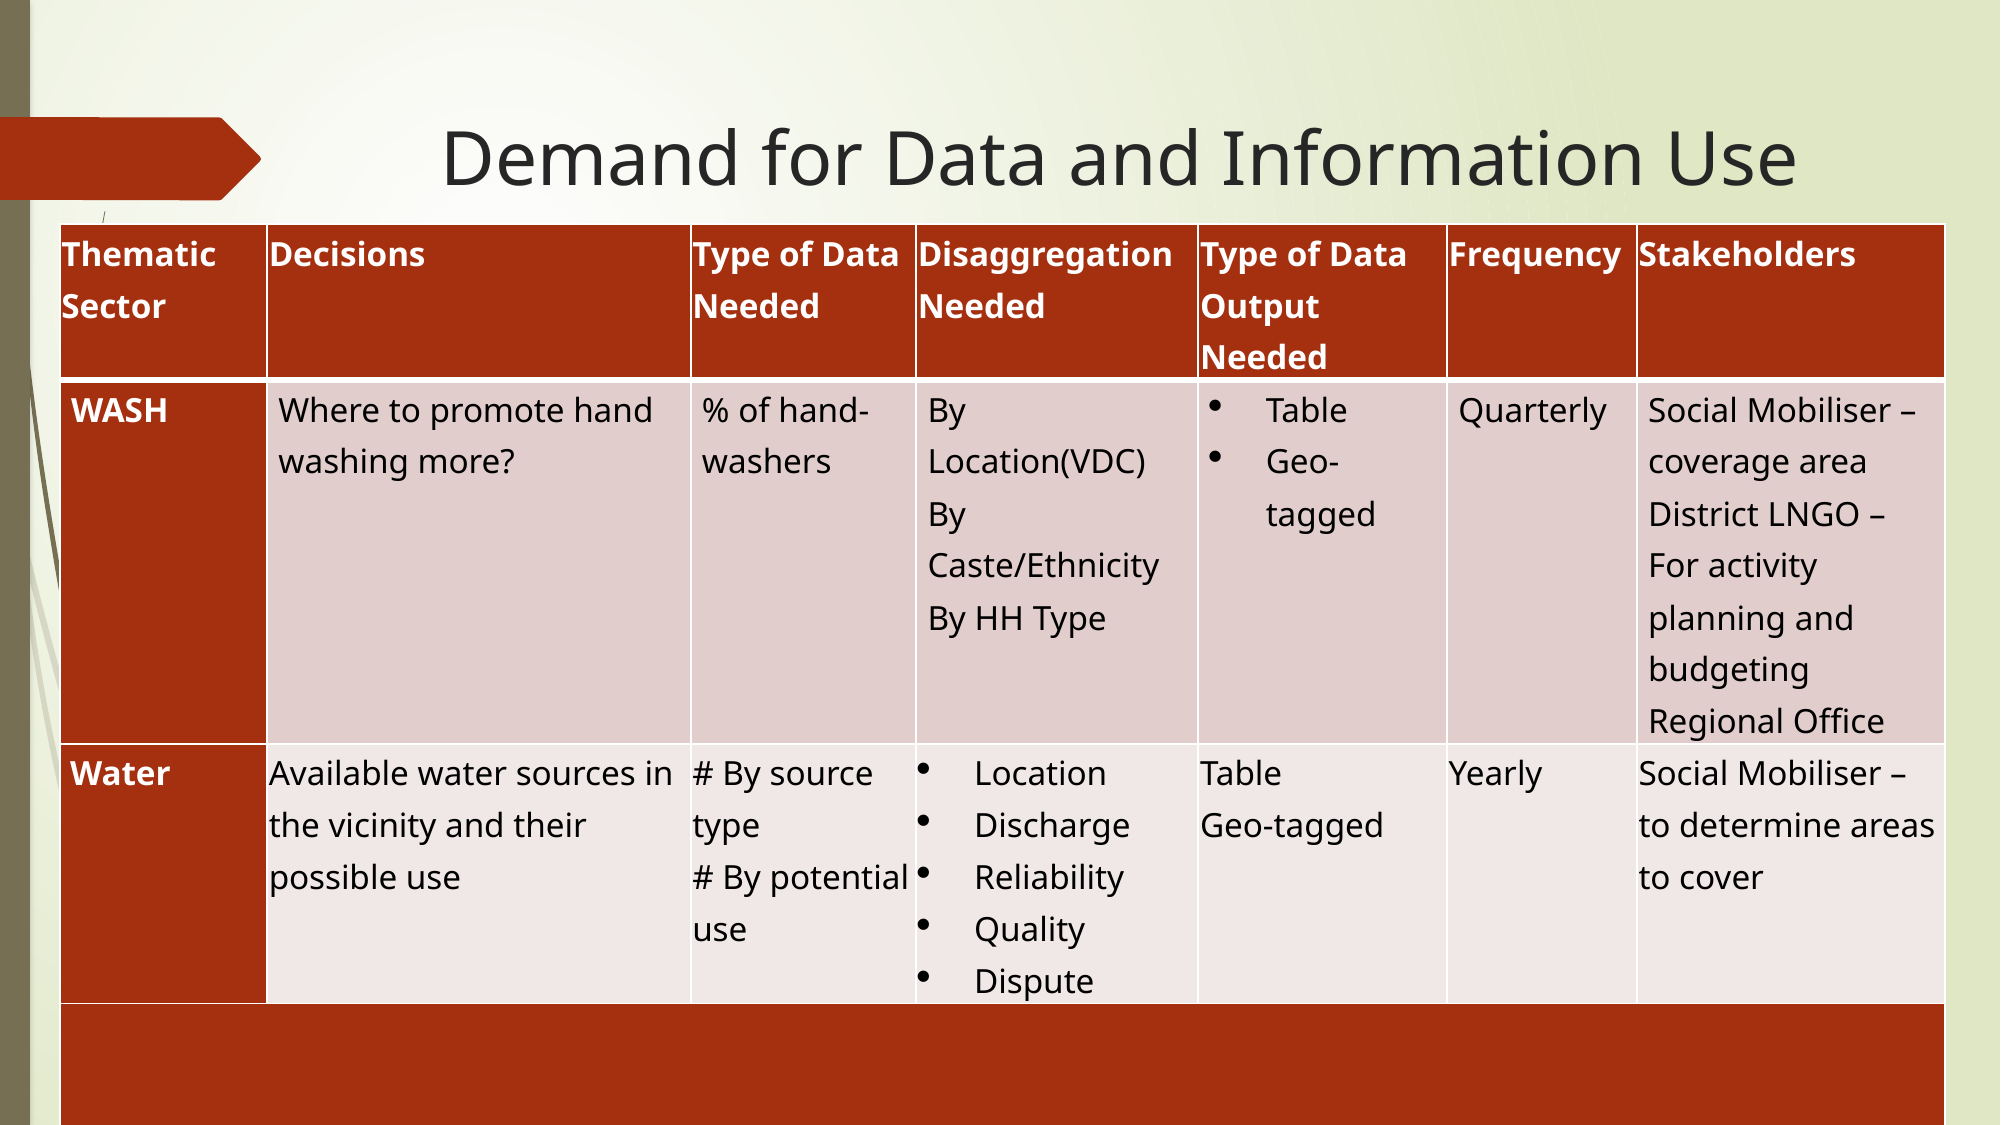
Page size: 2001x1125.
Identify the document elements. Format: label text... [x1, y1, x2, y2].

table_header Decisions [268, 225, 690, 377]
table_header Thematic Sector [61, 225, 266, 377]
table_header Disaggregation Needed [917, 225, 1197, 377]
title Demand for Data and Information Use [425, 102, 1888, 223]
table_cell Where to promote hand washing more? [268, 383, 690, 743]
table_cell Quarterly [1448, 383, 1636, 743]
table_header Type of Data Output Needed [1199, 225, 1446, 377]
table_cell % of hand-washers [692, 383, 915, 743]
table_cell Available water sources in the vicinity and their possible use [268, 745, 690, 1003]
table_cell Yearly [1448, 745, 1636, 1003]
table_header Frequency [1448, 225, 1636, 377]
table_cell Table Geo-tagged [1199, 745, 1446, 1003]
table_header Type of Data Needed [692, 225, 915, 377]
table_cell # By source type # By potential use [692, 745, 915, 1003]
table_cell Table Geo-tagged [1199, 383, 1446, 743]
table_header Stakeholders [1638, 225, 1944, 377]
table_cell Social Mobiliser – coverage area District LNGO – For activity planning and budgeting Regional Office [1638, 383, 1944, 743]
table_cell WASH [61, 383, 266, 743]
table_cell By Location(VDC) By Caste/Ethnicity By HH Type [917, 383, 1197, 743]
table_cell [61, 1004, 1944, 1125]
table_cell Location Discharge Reliability Quality Dispute [917, 745, 1197, 1003]
table_cell Water [61, 745, 266, 1003]
table_cell Social Mobiliser – to determine areas to cover [1638, 745, 1944, 1003]
